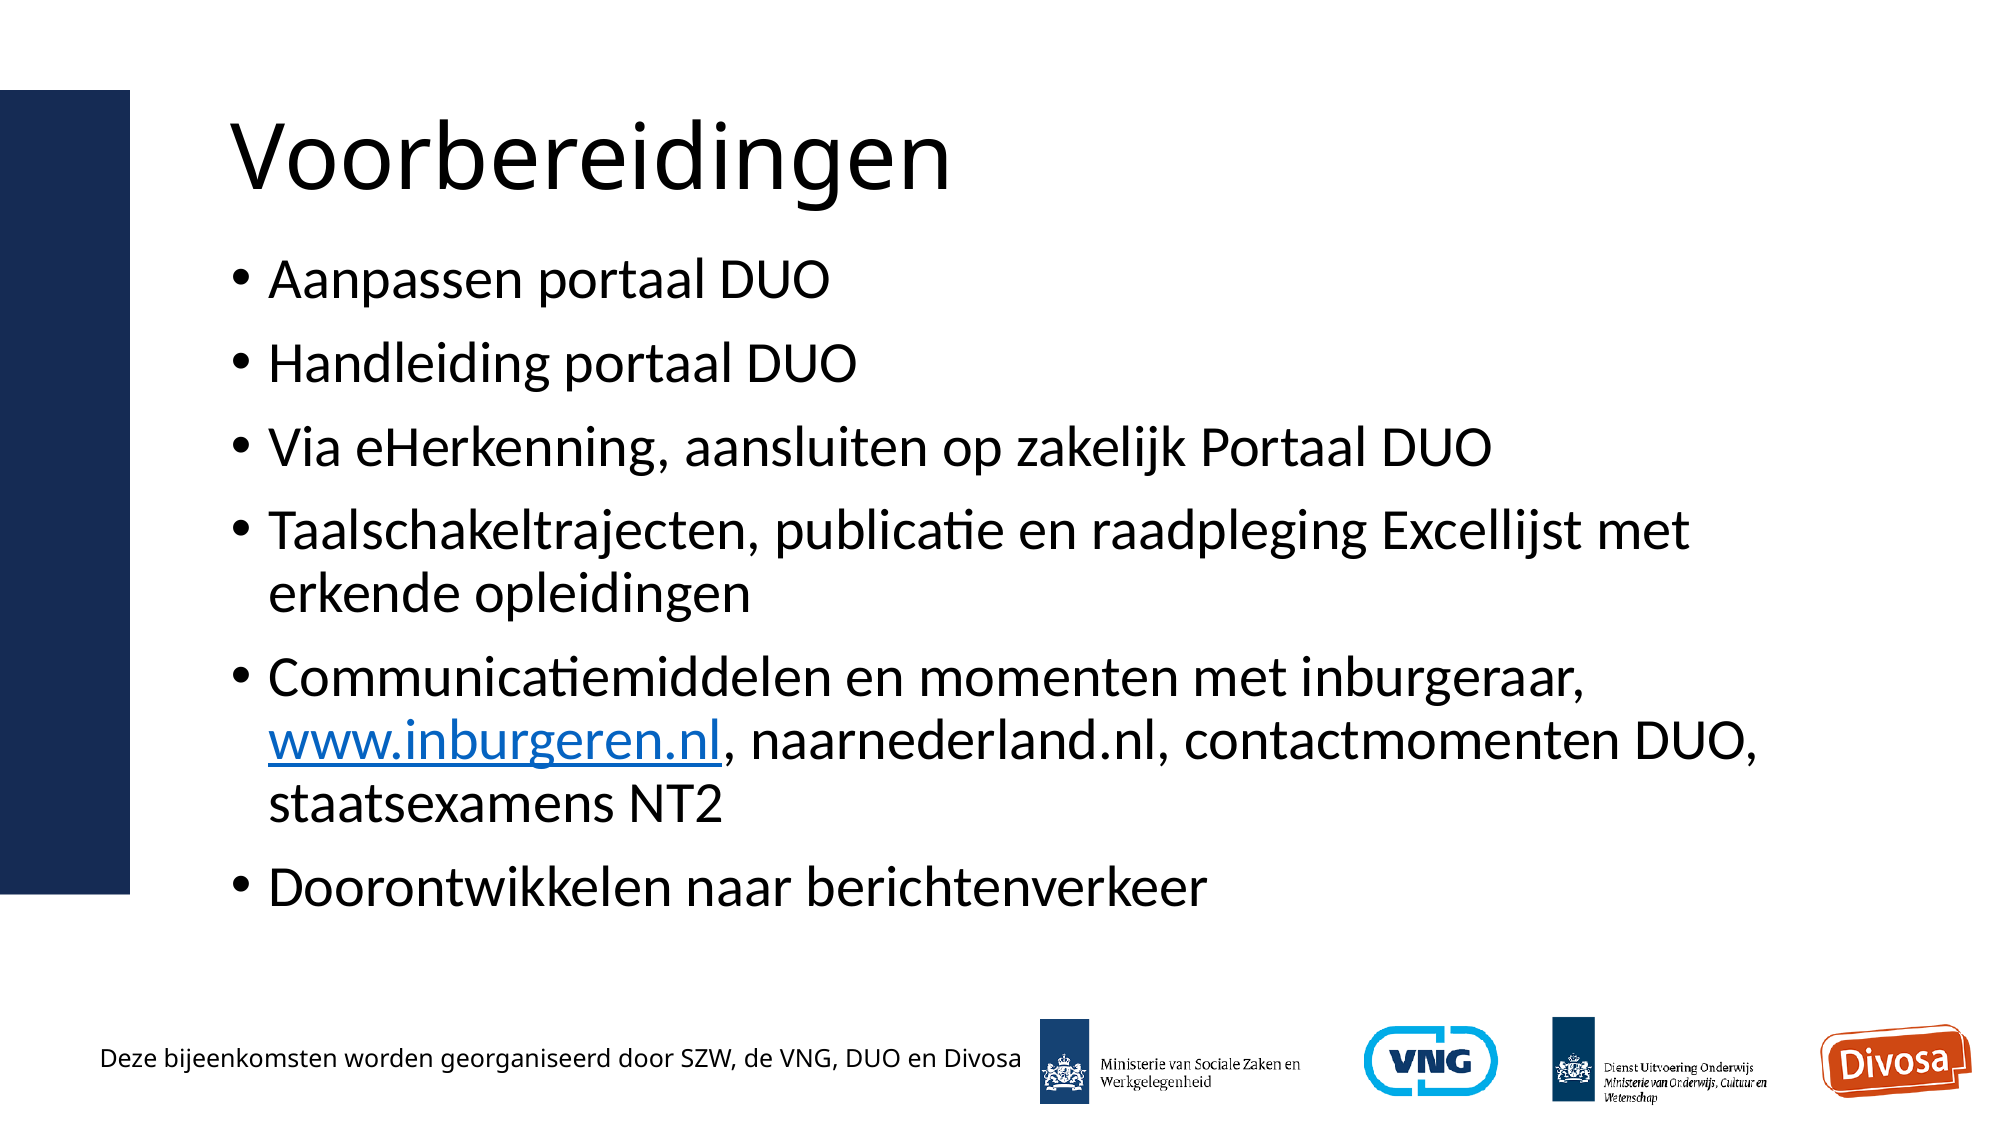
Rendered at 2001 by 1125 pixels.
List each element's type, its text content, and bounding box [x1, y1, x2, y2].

list Aanpassen portaal DUO Handleiding portaal DUO Via eHerkenning, aansluiten op zakelijk Portaal DUO Taalschakeltrajecten, publicatie en raadpleging Excellijst met erkende opleidingen Communicatiemiddelen en momenten met inburgeraar, www.inburgeren.nl, naarnederland.nl, contactmomenten DUO, staatsexamens NT2 Doorontwikkelen naar berichtenverkeer [215, 241, 1863, 971]
title Voorbereidingen [215, 97, 1863, 222]
